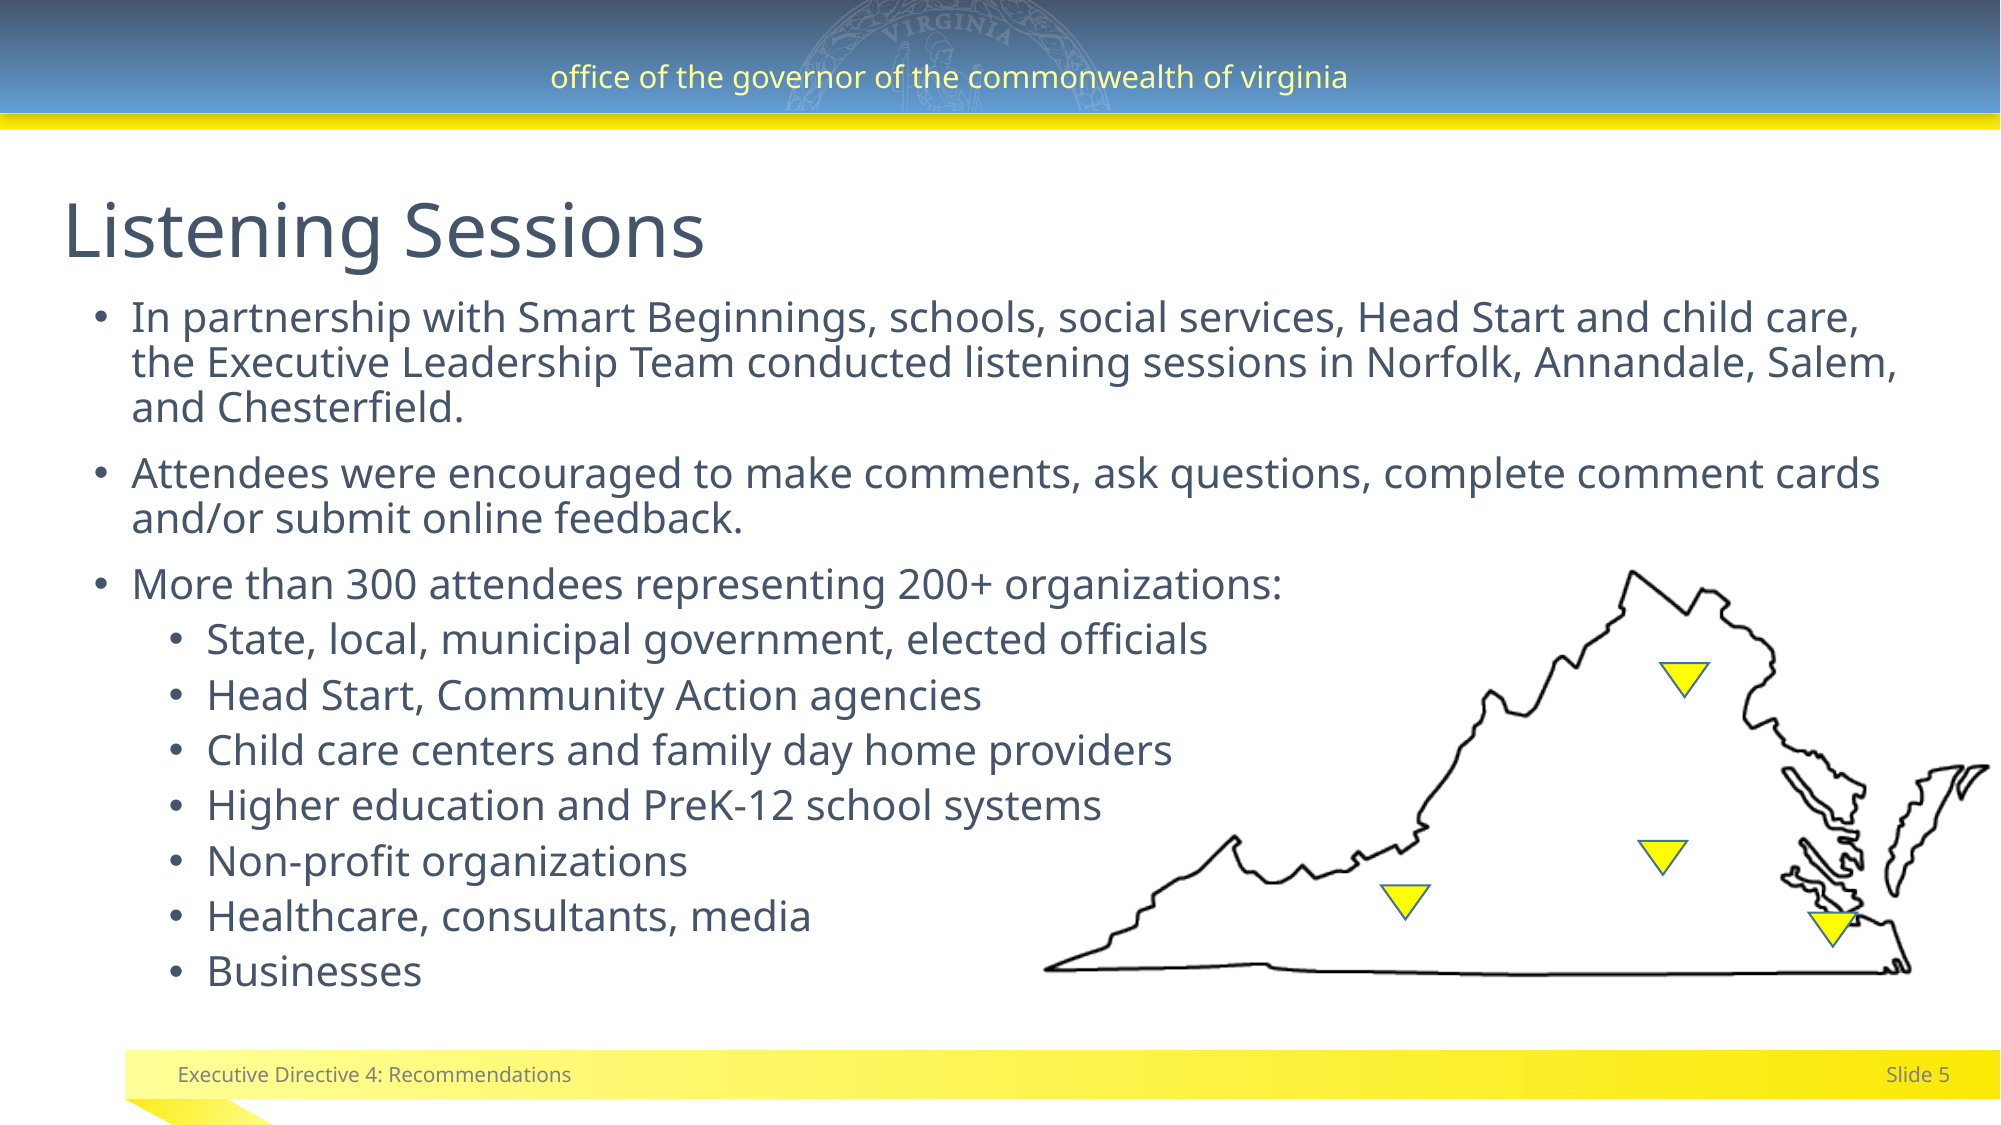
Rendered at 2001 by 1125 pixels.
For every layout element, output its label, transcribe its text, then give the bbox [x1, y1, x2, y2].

picture [998, 372, 2000, 1125]
list In partnership with Smart Beginnings, schools, social services, Head Start and child care, the Executive Leadership Team conducted listening sessions in Norfolk, Annandale, Salem, and Chesterfield. Attendees were encouraged to make comments, ask questions, complete comment cards and/or submit online feedback. More than 300 attendees representing 200+ organizations: State, local, municipal government, elected officials Head Start, Community Action agencies Child care centers and family day home providers Higher education and PreK-12 school systems Non-profit organizations Healthcare, consultants, media Businesses [79, 289, 1918, 930]
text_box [1381, 663, 1858, 947]
picture [782, 0, 1114, 111]
title Listening Sessions [47, 185, 1773, 327]
